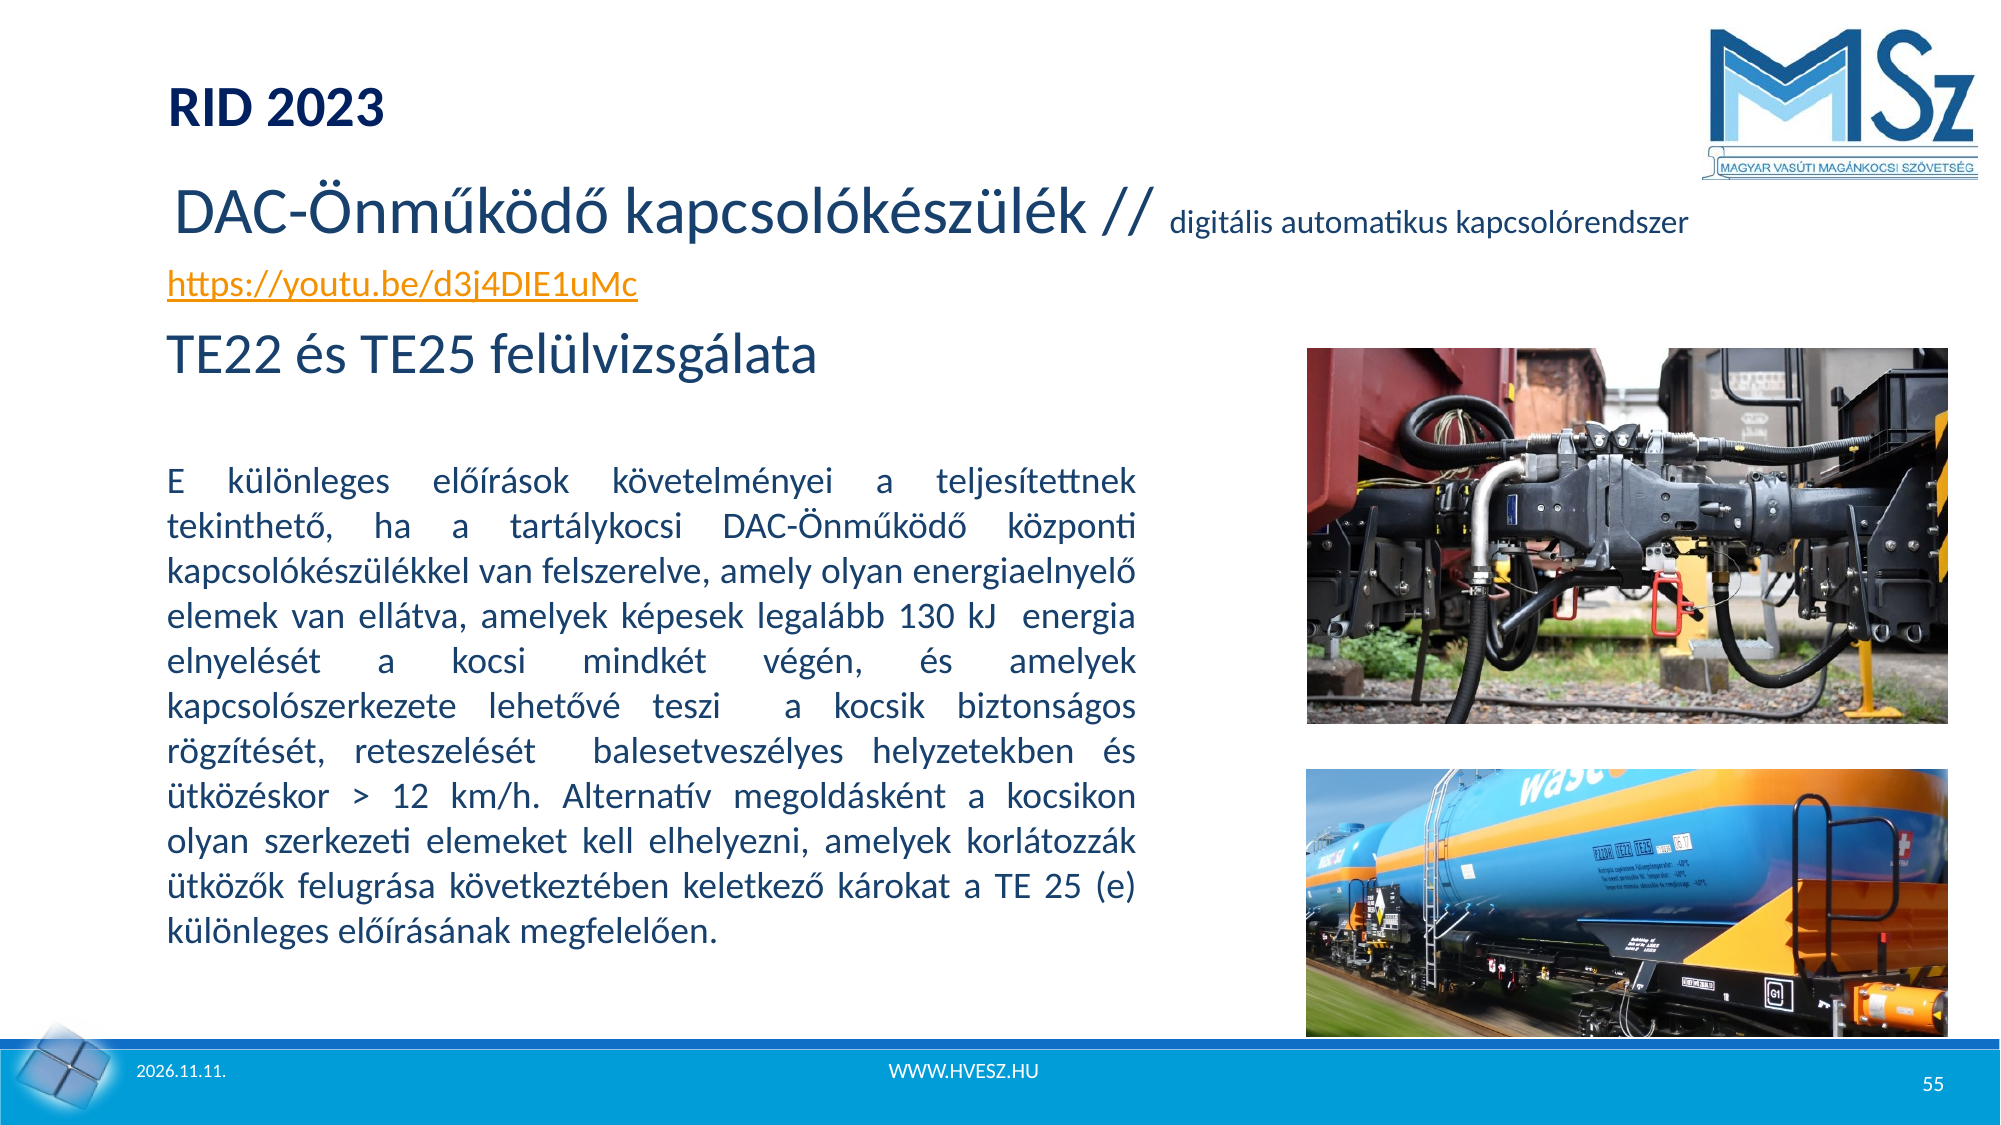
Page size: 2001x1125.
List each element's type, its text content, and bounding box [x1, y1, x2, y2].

picture [1702, 26, 1979, 181]
picture [1306, 348, 1949, 725]
picture [0, 1012, 135, 1114]
text_box DAC-Önműködő kapcsolókészülék // digitális automatikus kapcsolórendszer [159, 159, 1705, 255]
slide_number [142, 1048, 472, 1091]
text_box TE22 és TE25 felülvizsgálata E különleges előírások követelményei a teljesítettnek tekinthető, ha a tartálykocsi DAC-Önműködő központi kapcsolókészülékkel van felszerelve, amely olyan energiaelnyelő elemek van ellátva, amelyek képesek legalább 130 kJ energia elnyelését a kocsi mindkét végén, és amelyek kapcsolószerkezete lehetővé teszi a kocsik biztonságos rögzítését, reteszelését balesetveszélyes helyzetekben és ütközéskor > 12 km/h. Alternatív megoldásként a kocsikon olyan szerkezeti elemeket kell elhelyezni, amelyek korlátozzák ütközők felugrása következtében keletkező károkat a TE 25 (e) különleges előírásának megfelelően. [152, 308, 1152, 958]
footer www.hvesz.hu [726, 1049, 1202, 1092]
text_box https://youtu.be/d3j4DIE1uMc [152, 251, 1152, 308]
slide_number 55 [1609, 1062, 1960, 1104]
text_box RID 2023 [153, 60, 414, 146]
picture [1306, 768, 1949, 1038]
